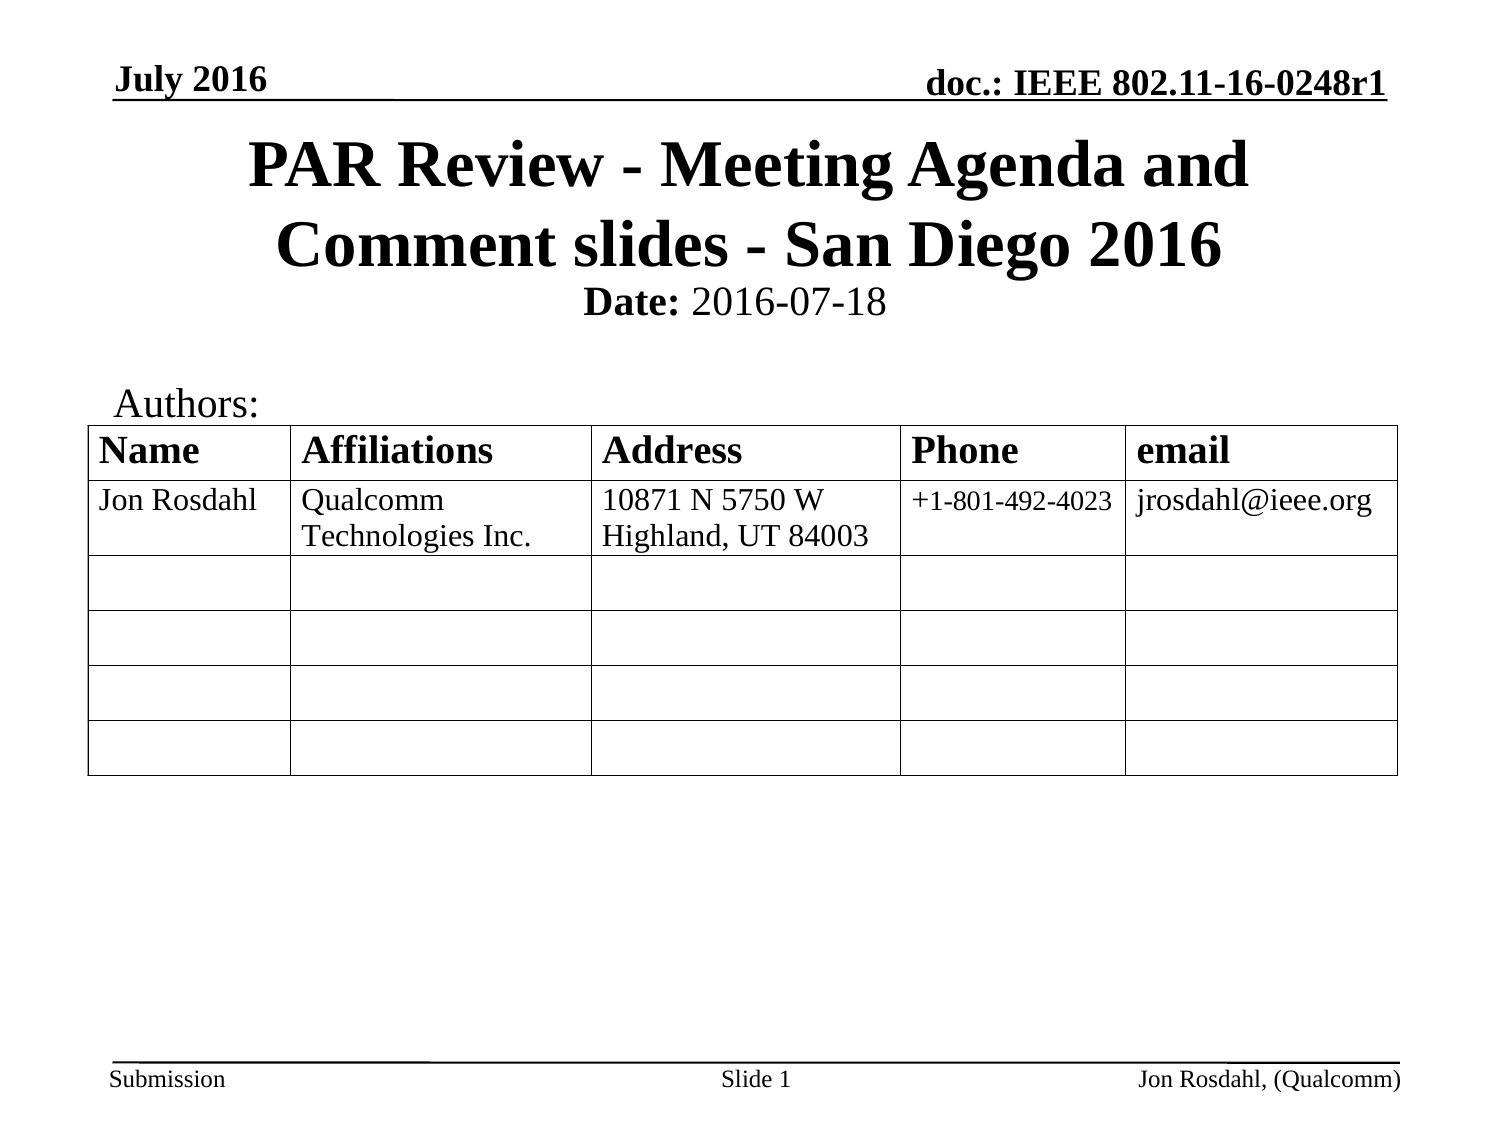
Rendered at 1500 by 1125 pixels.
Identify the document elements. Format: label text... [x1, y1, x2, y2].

title PAR Review - Meeting Agenda and Comment slides - San Diego 2016 [112, 112, 1388, 288]
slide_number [114, 54, 493, 100]
footer Jon Rosdahl, (Qualcomm) [902, 1061, 1402, 1093]
slide_number Slide 1 [712, 1061, 800, 1123]
list Date: 2016-07-18 [97, 265, 1374, 332]
text_box Authors: [97, 368, 336, 423]
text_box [87, 424, 1401, 823]
